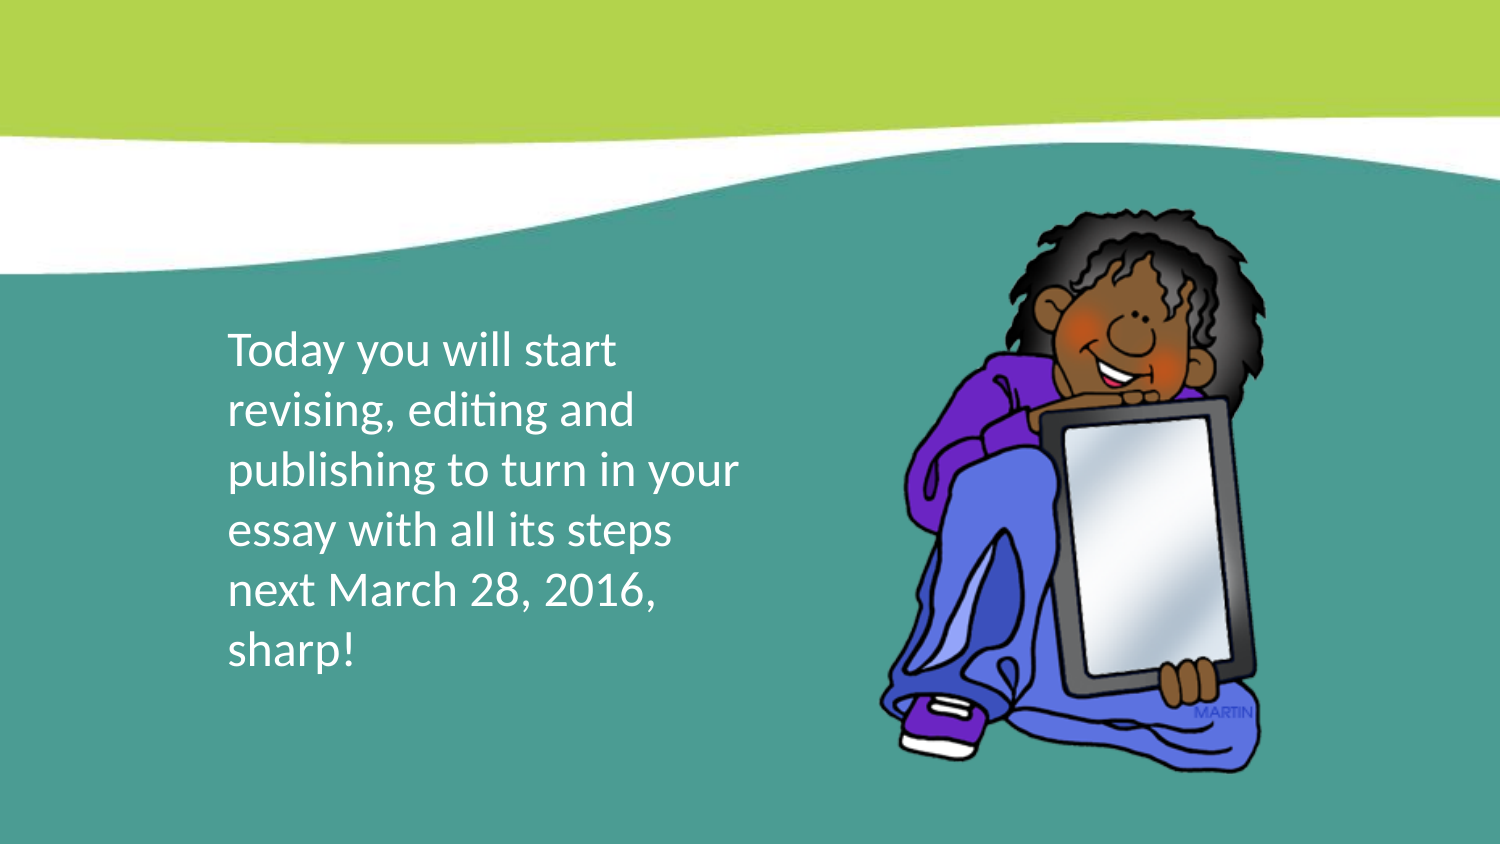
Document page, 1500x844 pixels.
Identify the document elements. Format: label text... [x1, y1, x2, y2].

picture [0, 0, 1500, 844]
text_box Today you will start revising, editing and publishing to turn in your essay with all its steps next March 28, 2016, sharp! [212, 309, 763, 685]
